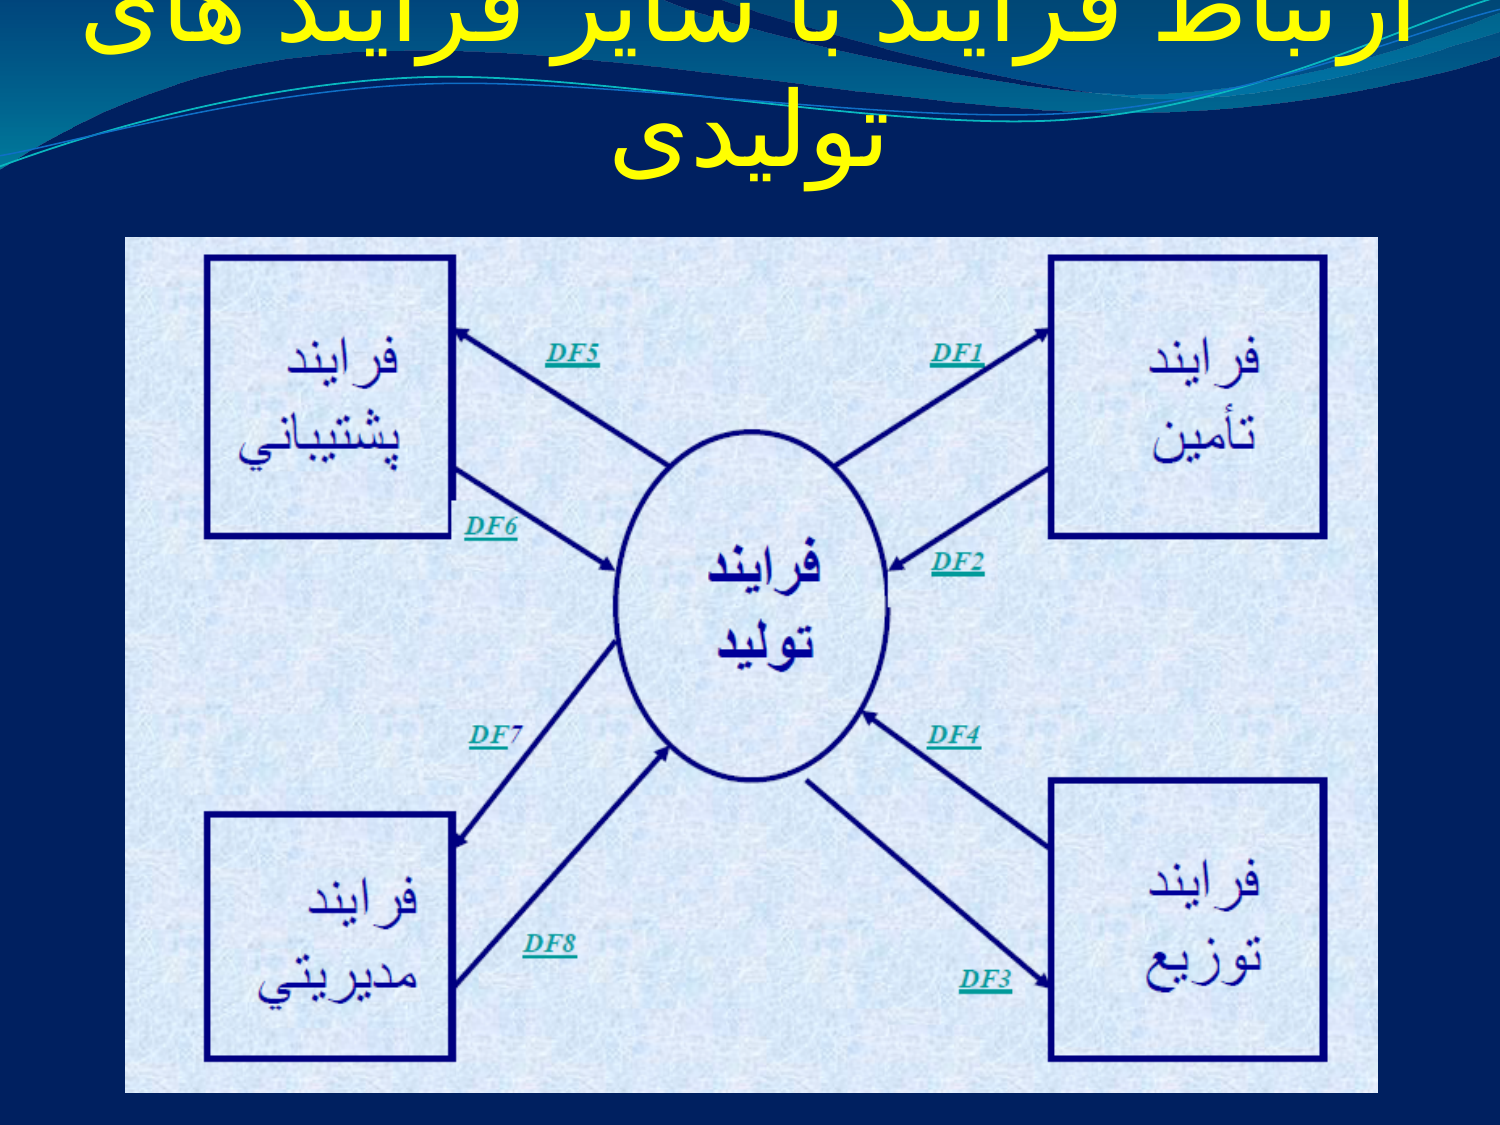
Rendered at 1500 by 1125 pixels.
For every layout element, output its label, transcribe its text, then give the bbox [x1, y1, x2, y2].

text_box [124, 237, 1378, 1093]
title ارتباط فرایند با سایر فرایند های تولیدی [75, 0, 1425, 188]
